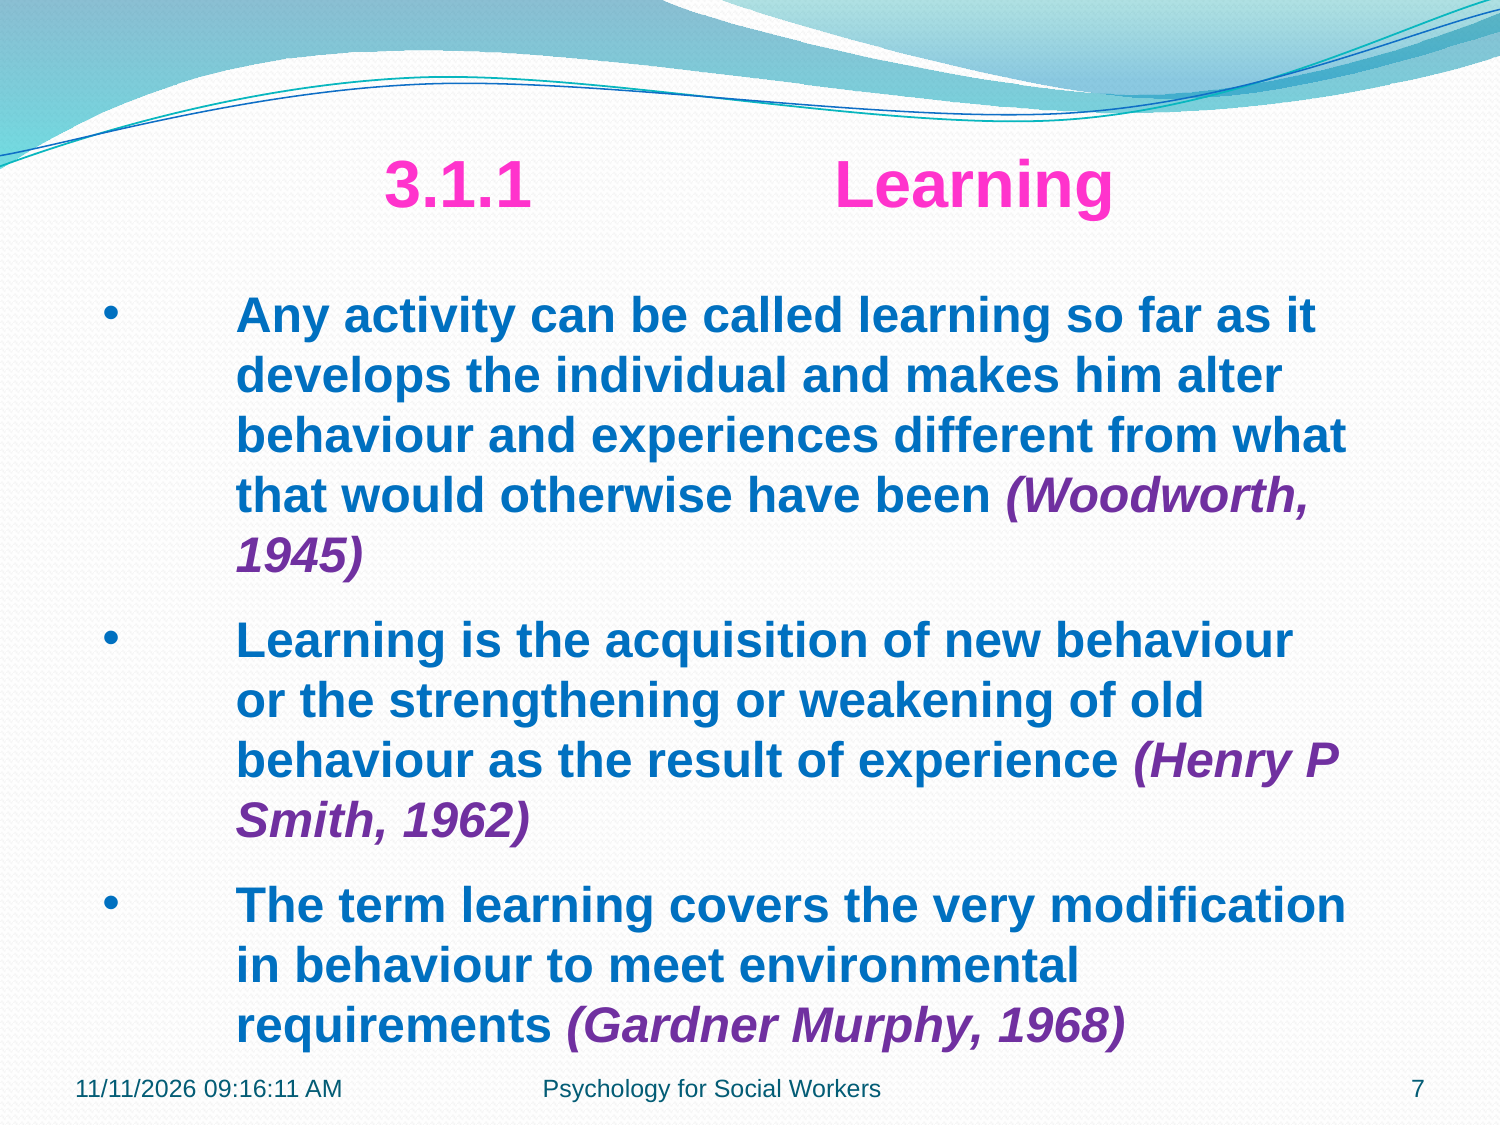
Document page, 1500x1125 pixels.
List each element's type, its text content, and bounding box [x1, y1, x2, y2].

slide_number 7 [1299, 1042, 1425, 1103]
footer Psychology for Social Workers [437, 1050, 988, 1103]
text_box 3.1.1 Learning [0, 99, 1500, 263]
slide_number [75, 1042, 425, 1103]
text_box Any activity can be called learning so far as it develops the individual and makes him alter behaviour and experiences different from what that would otherwise have been (Woodworth, 1945) Learning is the acquisition of new behaviour or the strengthening or weakening of old behaviour as the result of experience (Henry P Smith, 1962) The term learning covers the very modification in behaviour to meet environmental requirements (Gardner Murphy, 1968) [87, 275, 1363, 1050]
